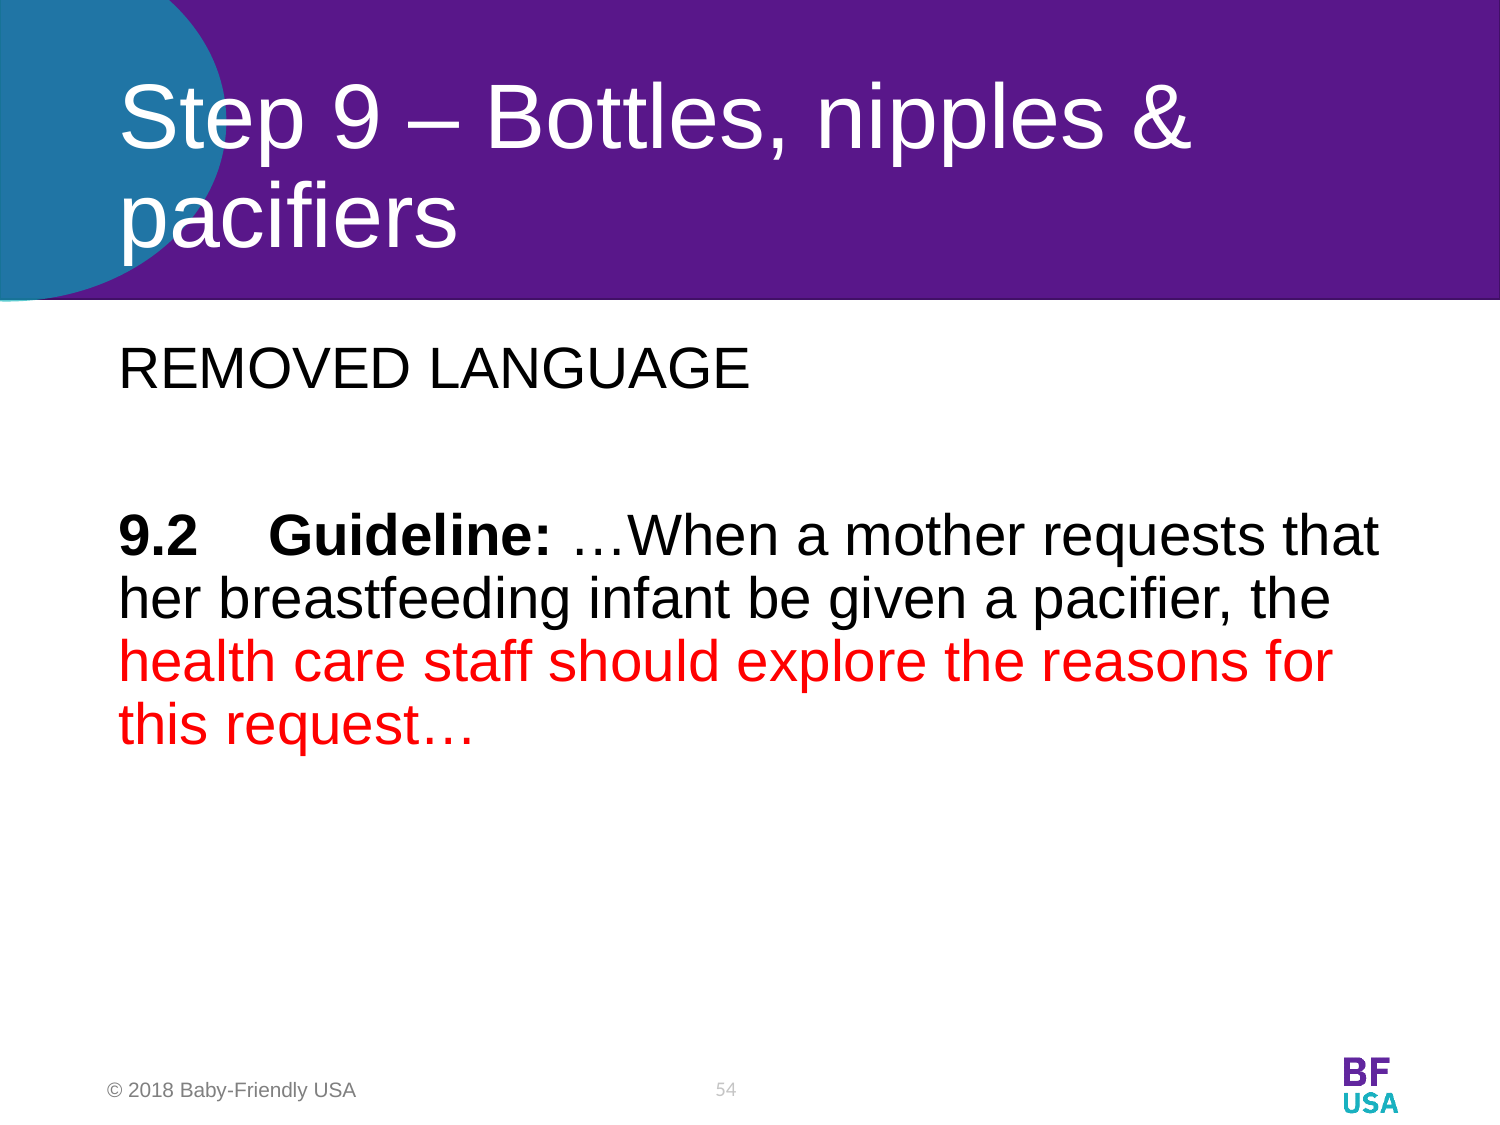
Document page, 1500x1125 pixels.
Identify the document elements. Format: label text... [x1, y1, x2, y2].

title Step 9 – Bottles, nipples & pacifiers [103, 59, 1397, 278]
picture [1341, 1055, 1400, 1115]
list REMOVED LANGUAGE 9.2 Guideline: …When a mother requests that her breastfeeding infant be given a pacifier, the health care staff should explore the reasons for this request… [103, 330, 1397, 1045]
slide_number 54 [557, 1058, 895, 1118]
